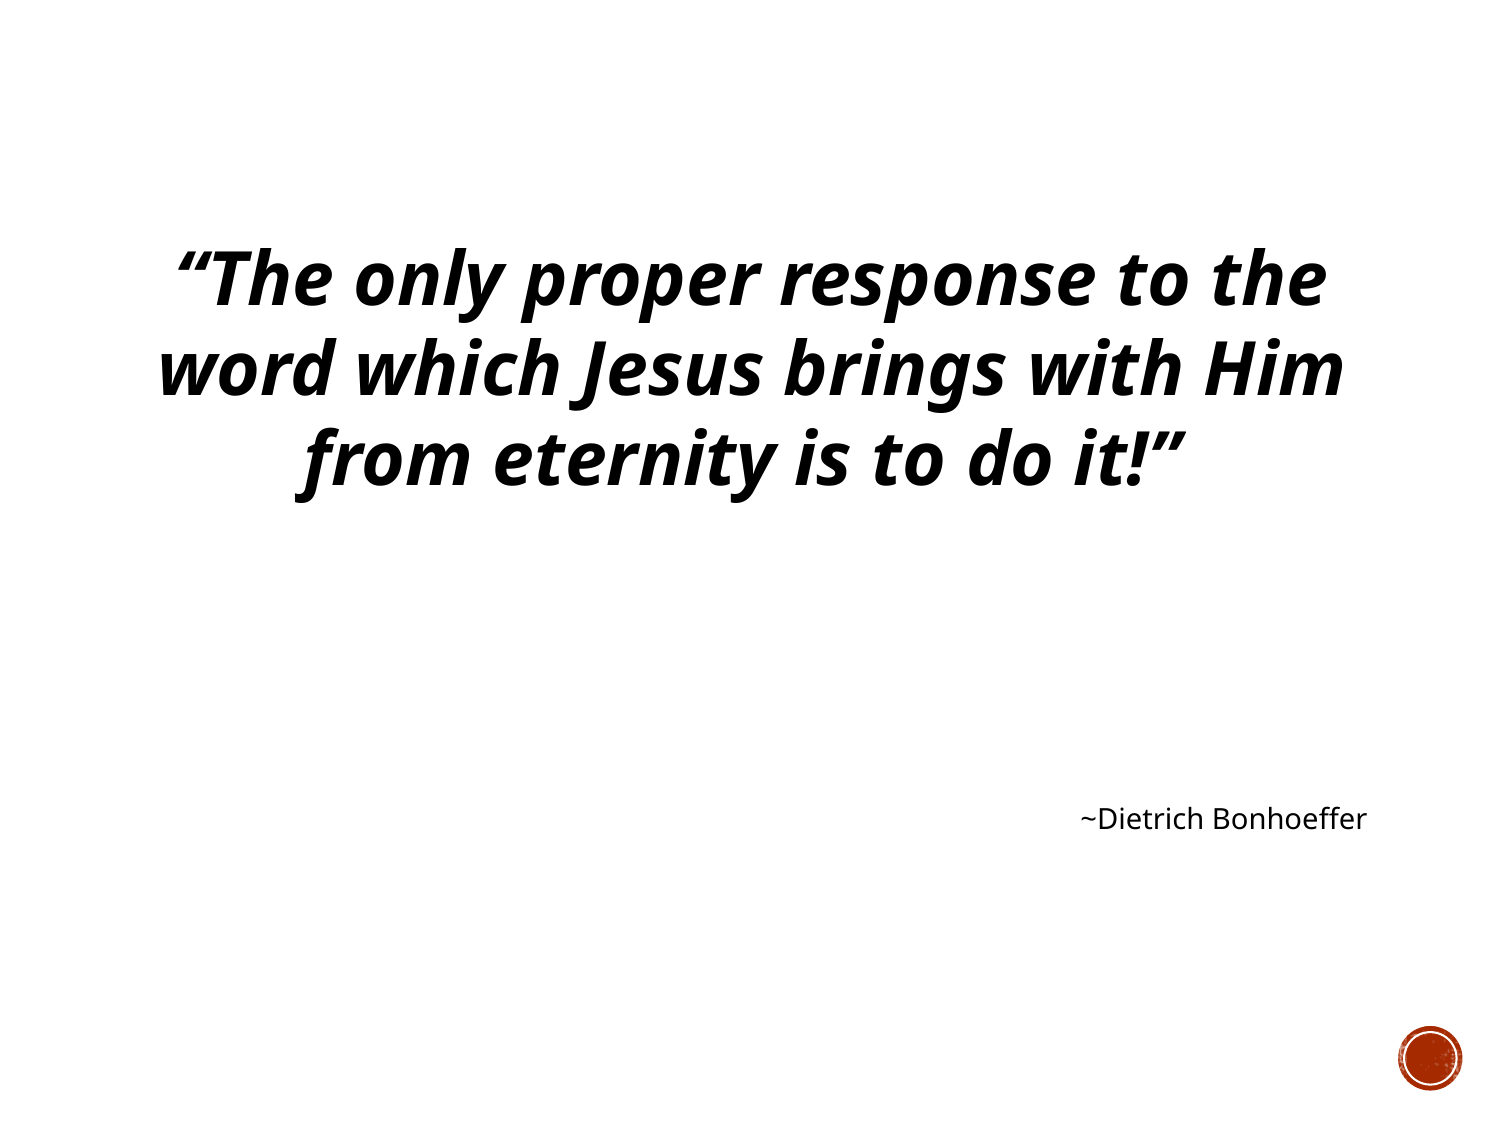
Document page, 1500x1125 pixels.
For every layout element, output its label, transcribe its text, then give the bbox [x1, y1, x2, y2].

list “The only proper response to the word which Jesus brings with Him from eternity is to do it!” ~Dietrich Bonhoeffer [114, 222, 1390, 849]
